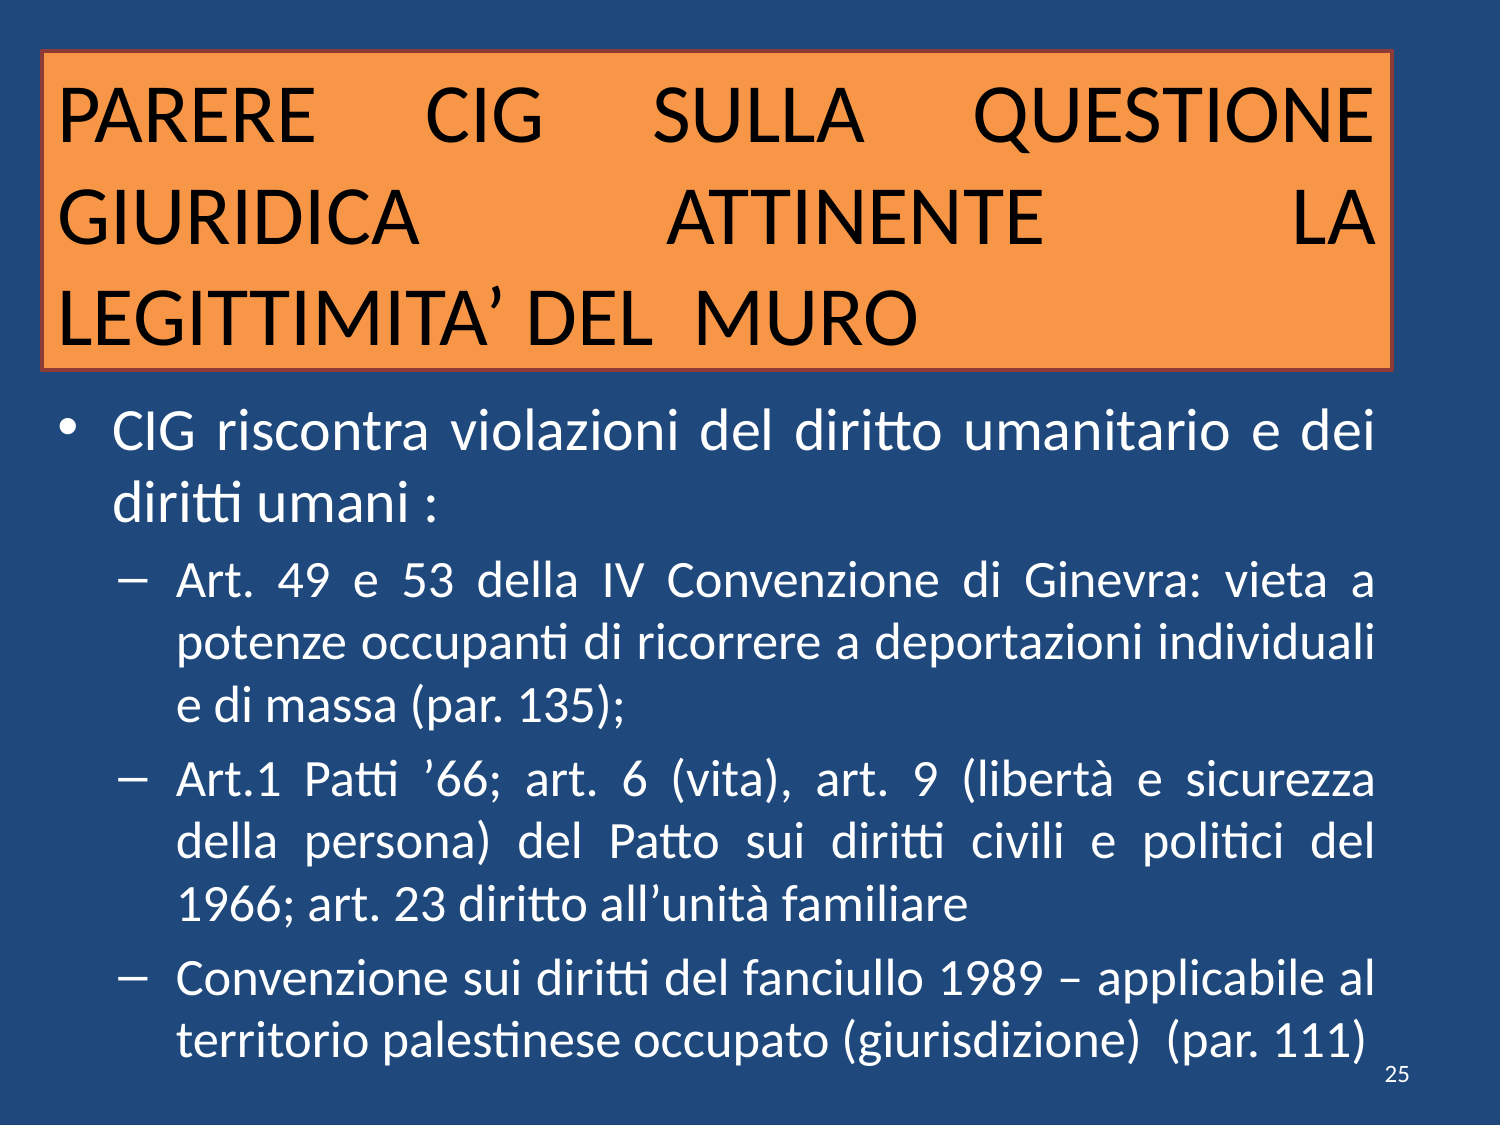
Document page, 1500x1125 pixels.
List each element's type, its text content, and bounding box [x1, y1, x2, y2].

slide_number 25 [1393, 1042, 1425, 1103]
title PARERE CIG SULLA QUESTIONE GIURIDICA ATTINENTE LA LEGITTIMITA’ DEL MURO [40, 49, 1394, 372]
list CIG riscontra violazioni del diritto umanitario e dei diritti umani : Art. 49 e 53 della IV Convenzione di Ginevra: vieta a potenze occupanti di ricorrere a deportazioni individuali e di massa (par. 135); Art.1 Patti ’66; art. 6 (vita), art. 9 (libertà e sicurezza della persona) del Patto sui diritti civili e politici del 1966; art. 23 diritto all’unità familiare Convenzione sui diritti del fanciullo 1989 – applicabile al territorio palestinese occupato (giurisdizione) (par. 111) [42, 382, 1393, 1125]
